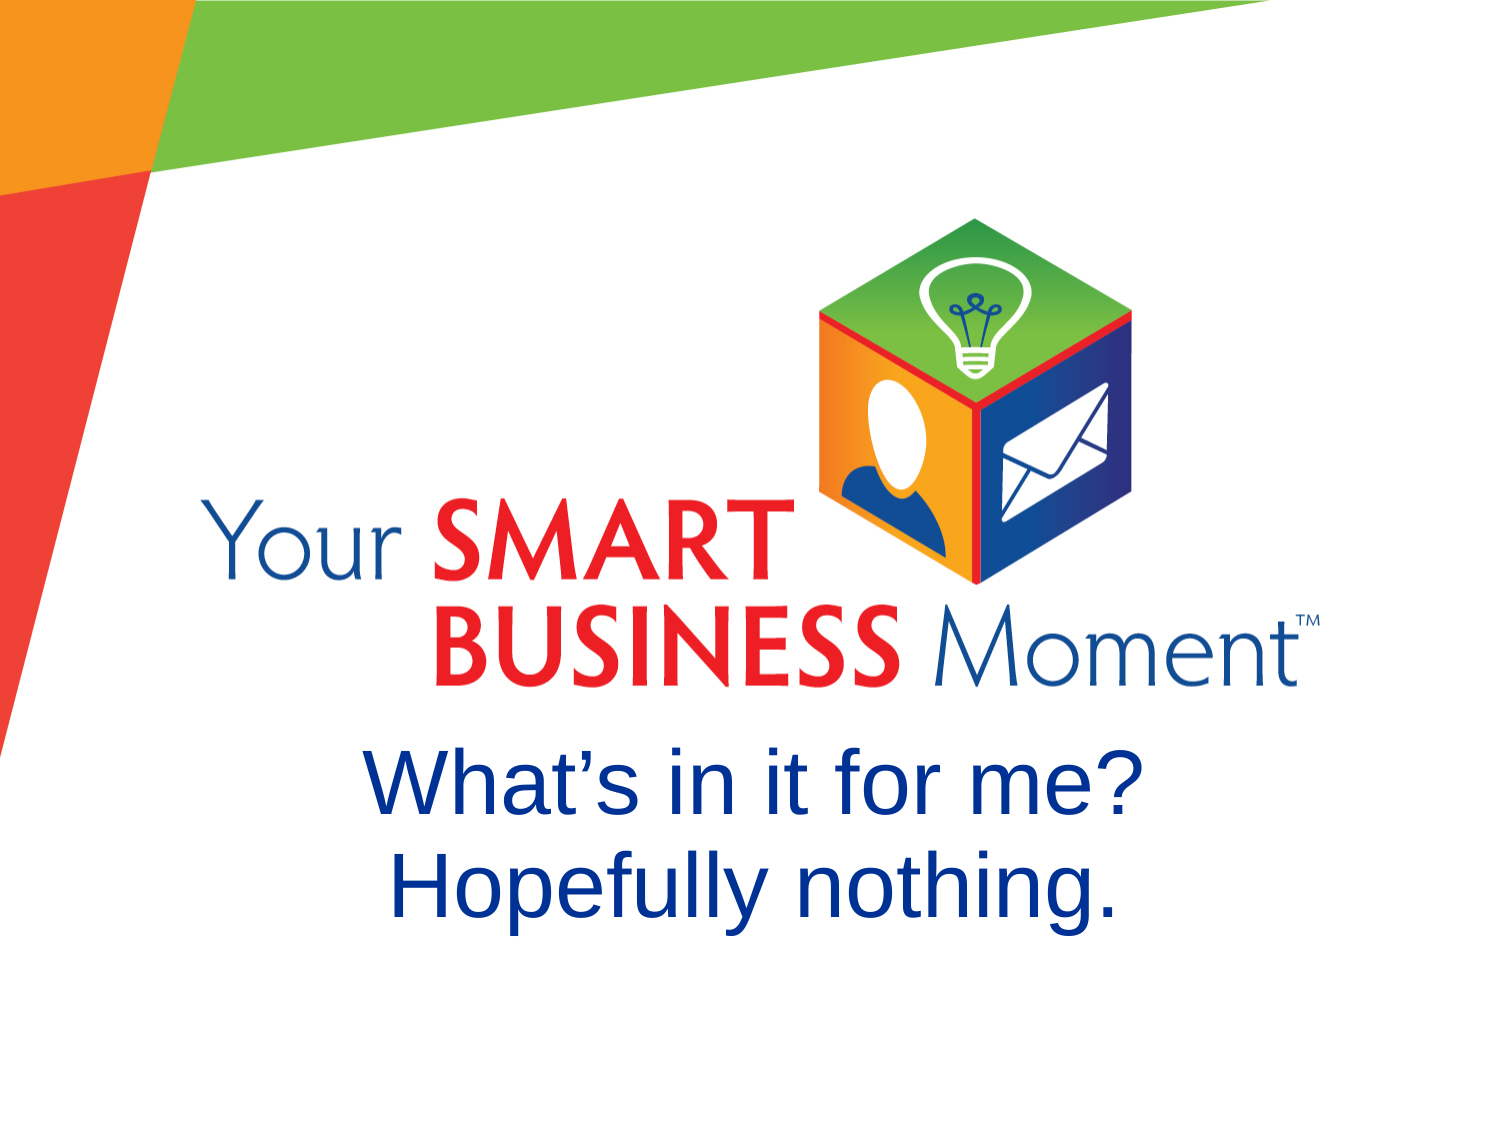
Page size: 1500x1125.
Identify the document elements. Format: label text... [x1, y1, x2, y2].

picture [0, 0, 1500, 1125]
title What’s in it for me? Hopefully nothing. [123, 724, 1387, 966]
